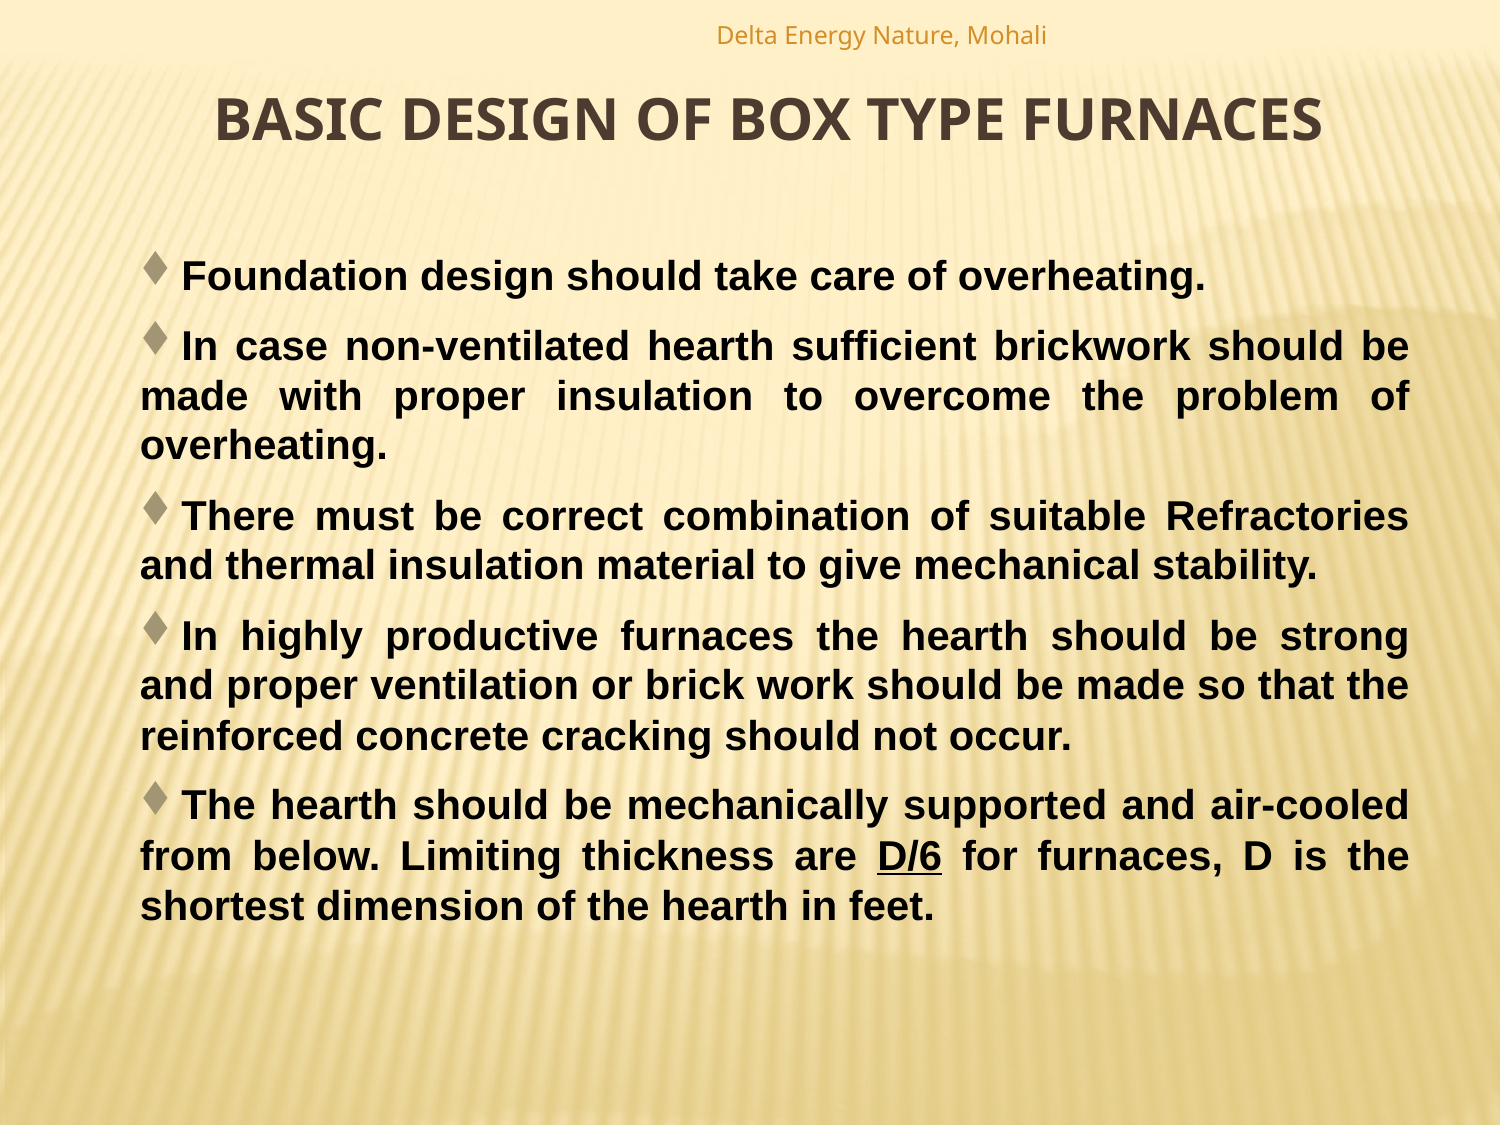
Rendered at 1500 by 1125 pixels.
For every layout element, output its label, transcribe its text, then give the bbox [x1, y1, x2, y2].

text_box Foundation design should take care of overheating. In case non-ventilated hearth sufficient brickwork should be made with proper insulation to overcome the problem of overheating. There must be correct combination of suitable Refractories and thermal insulation material to give mechanical stability. In highly productive furnaces the hearth should be strong and proper ventilation or brick work should be made so that the reinforced concrete cracking should not occur. The hearth should be mechanically supported and air-cooled from below. Limiting thickness are D/6 for furnaces, D is the shortest dimension of the hearth in feet. [125, 241, 1425, 936]
footer Delta Energy Nature, Mohali [512, 12, 1063, 60]
text_box BASIC DESIGN OF BOX TYPE FURNACES [87, 75, 1450, 160]
